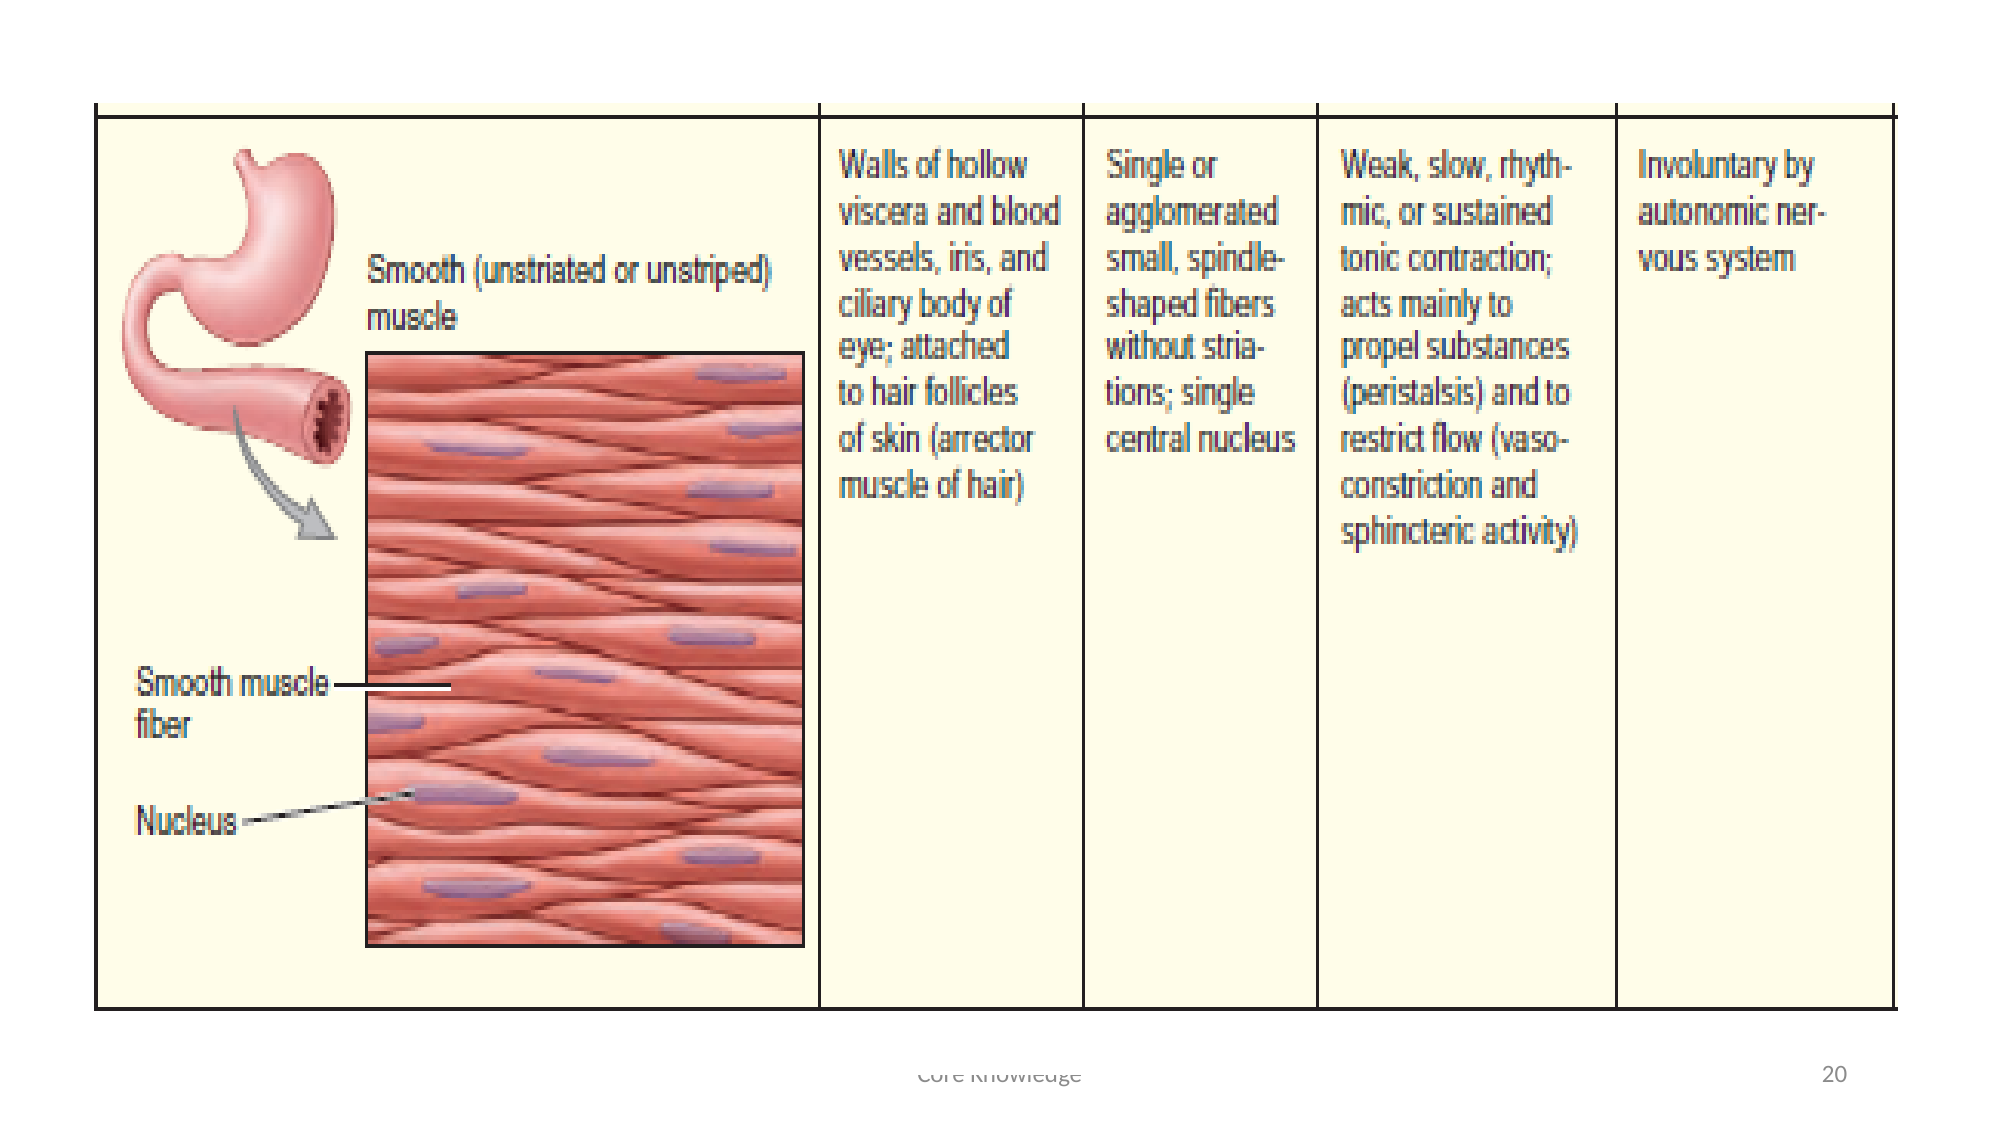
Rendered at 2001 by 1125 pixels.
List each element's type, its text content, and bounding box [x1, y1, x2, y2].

footer Core Knowledge [662, 1075, 1338, 1103]
slide_number 20 [1412, 1075, 1863, 1103]
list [58, 103, 1957, 1075]
